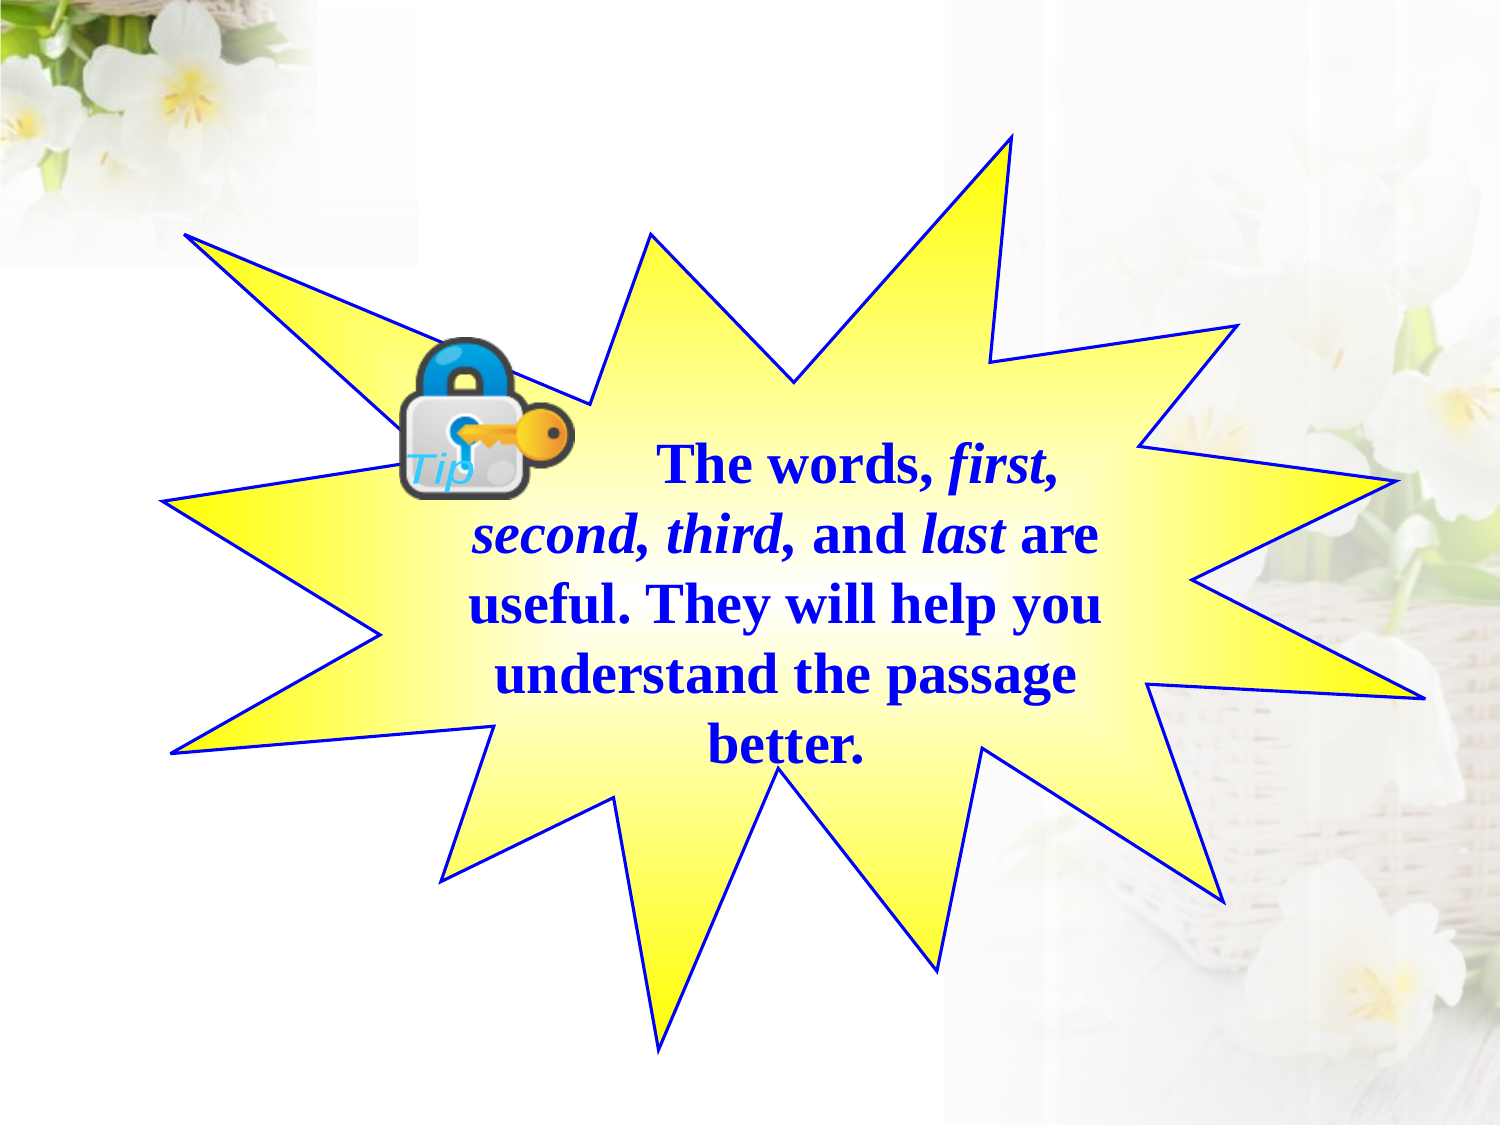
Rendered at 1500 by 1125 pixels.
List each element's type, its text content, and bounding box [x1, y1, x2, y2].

picture [0, 0, 1500, 1125]
text_box The words, first, second, third, and last are useful. They will help you understand the passage better. [162, 137, 1426, 1050]
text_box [399, 337, 576, 501]
